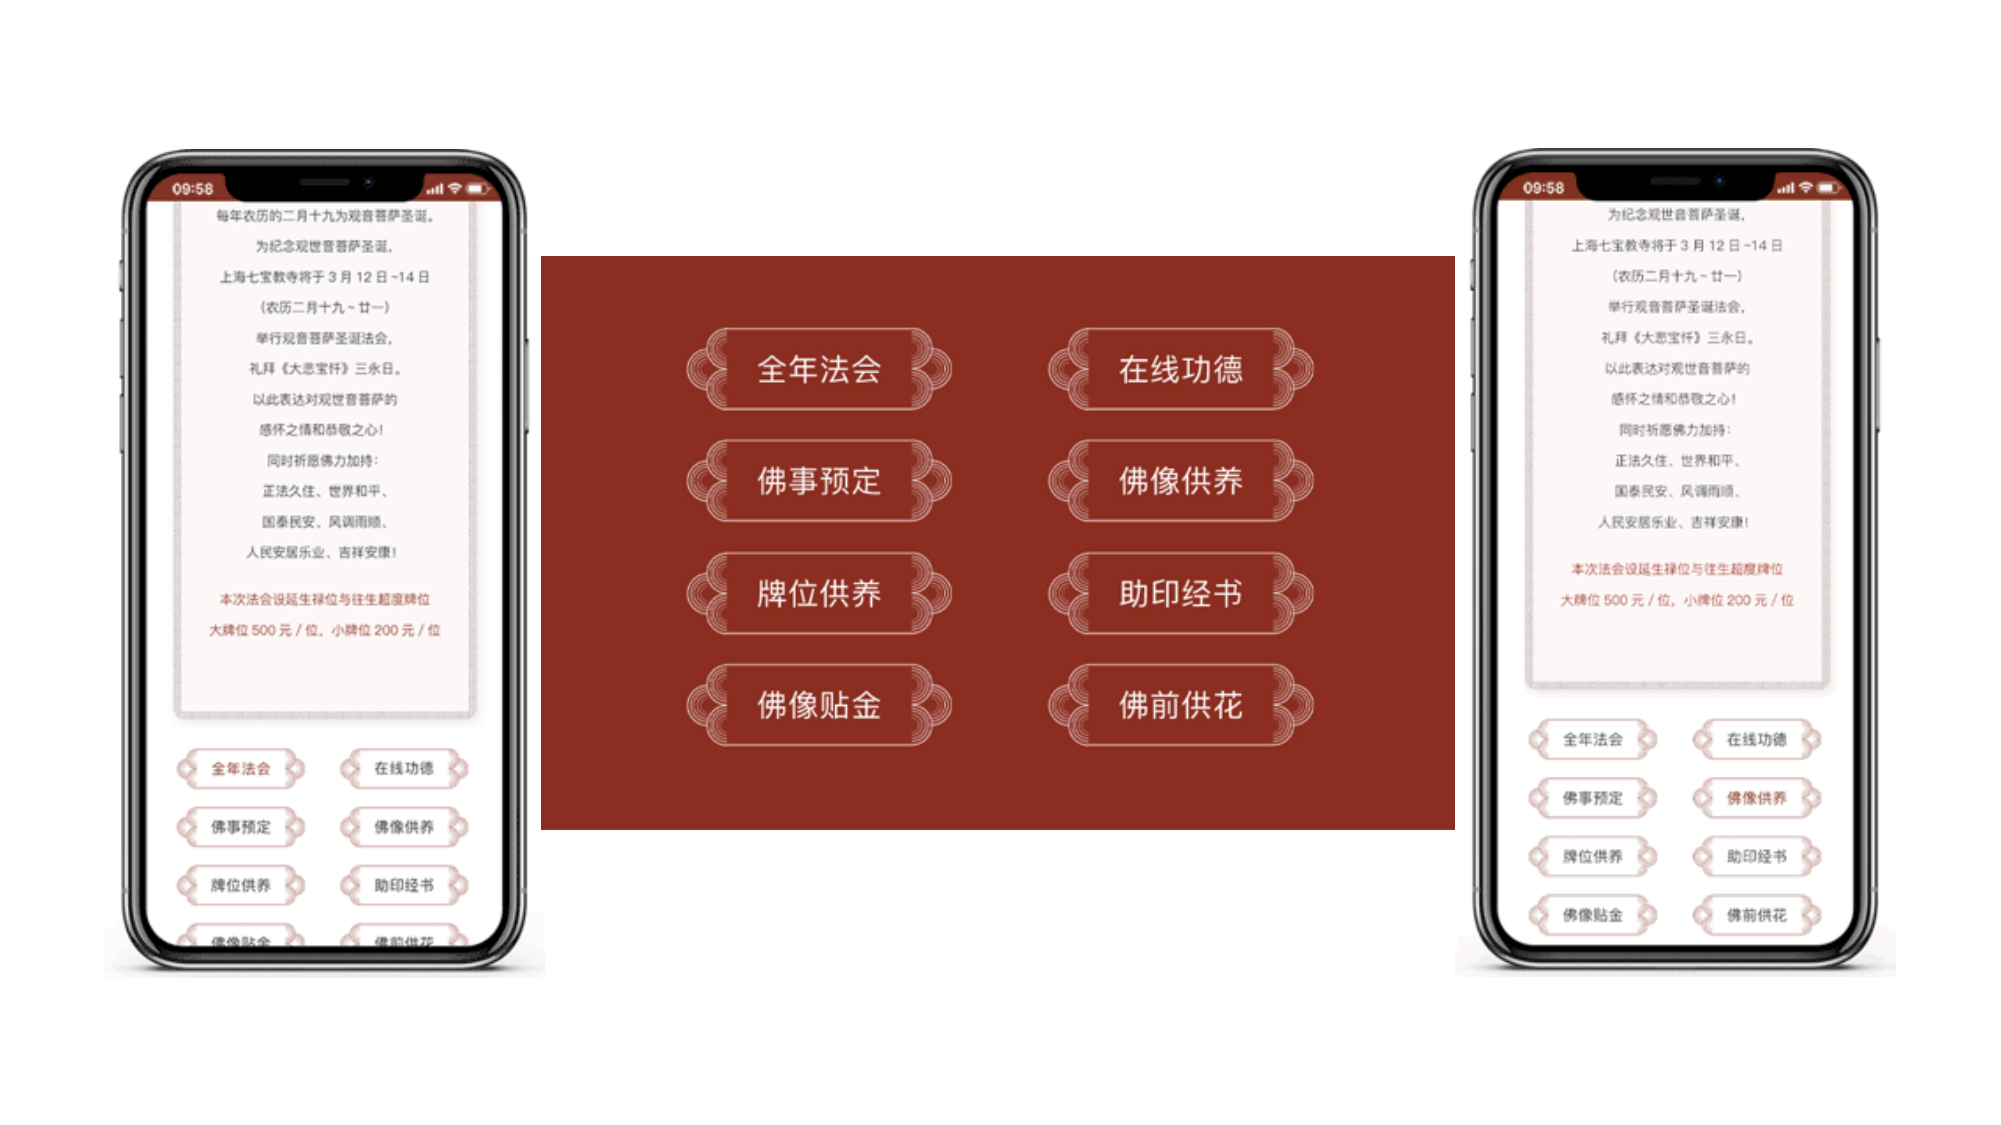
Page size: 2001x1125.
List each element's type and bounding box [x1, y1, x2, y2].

list [104, 149, 545, 978]
picture [541, 148, 1896, 977]
